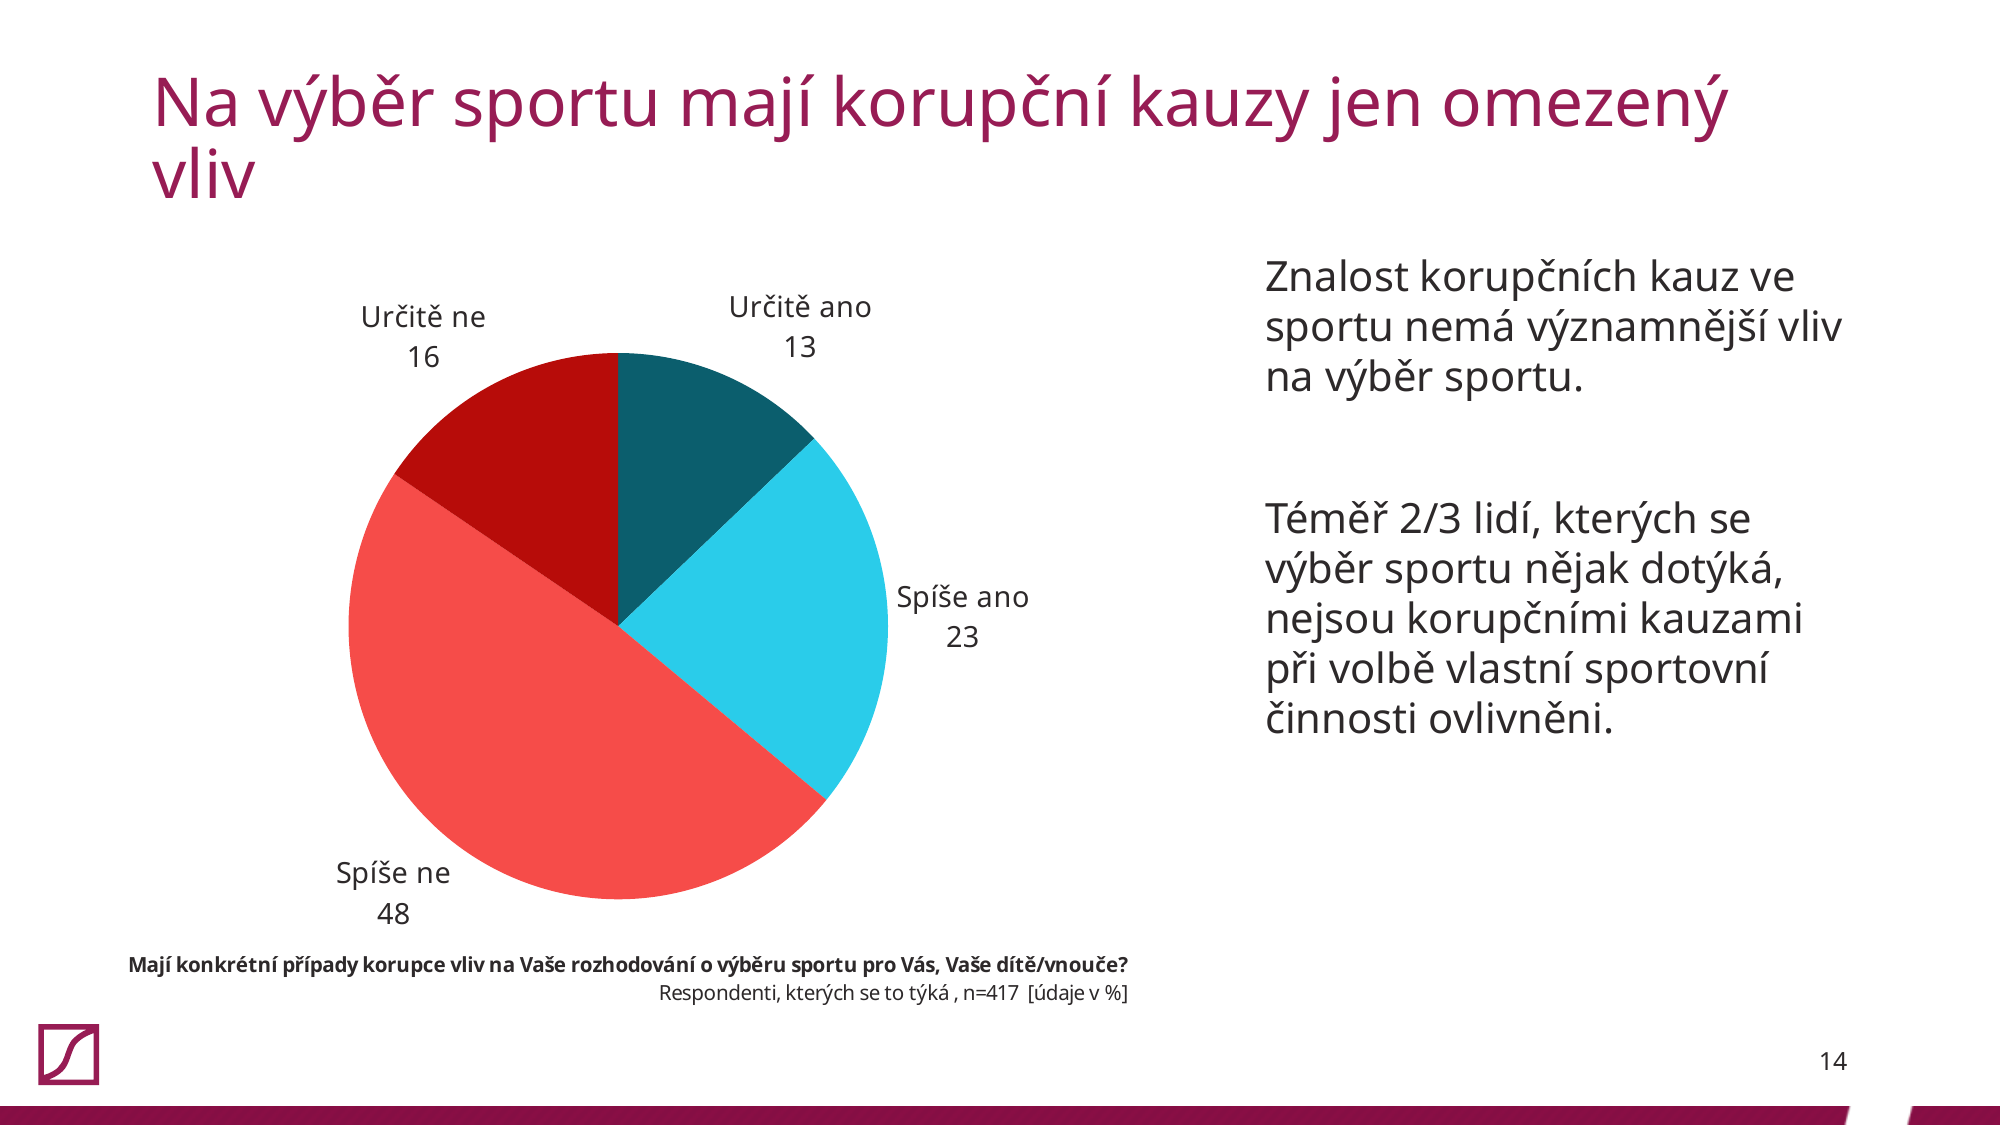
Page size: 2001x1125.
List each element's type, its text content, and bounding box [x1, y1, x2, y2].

title Na výběr sportu mají korupční kauzy jen omezený vliv [137, 59, 1863, 222]
chart [110, 230, 1156, 1031]
slide_number 14 [1639, 1043, 1863, 1085]
list Znalost korupčních kauz ve sportu nemá významnější vliv na výběr sportu. Téměř 2/3 lidí, kterých se výběr sportu nějak dotýká, nejsou korupčními kauzami při volbě vlastní sportovní činnosti ovlivněni. [1250, 242, 1863, 1043]
picture [0, 1106, 2000, 1125]
